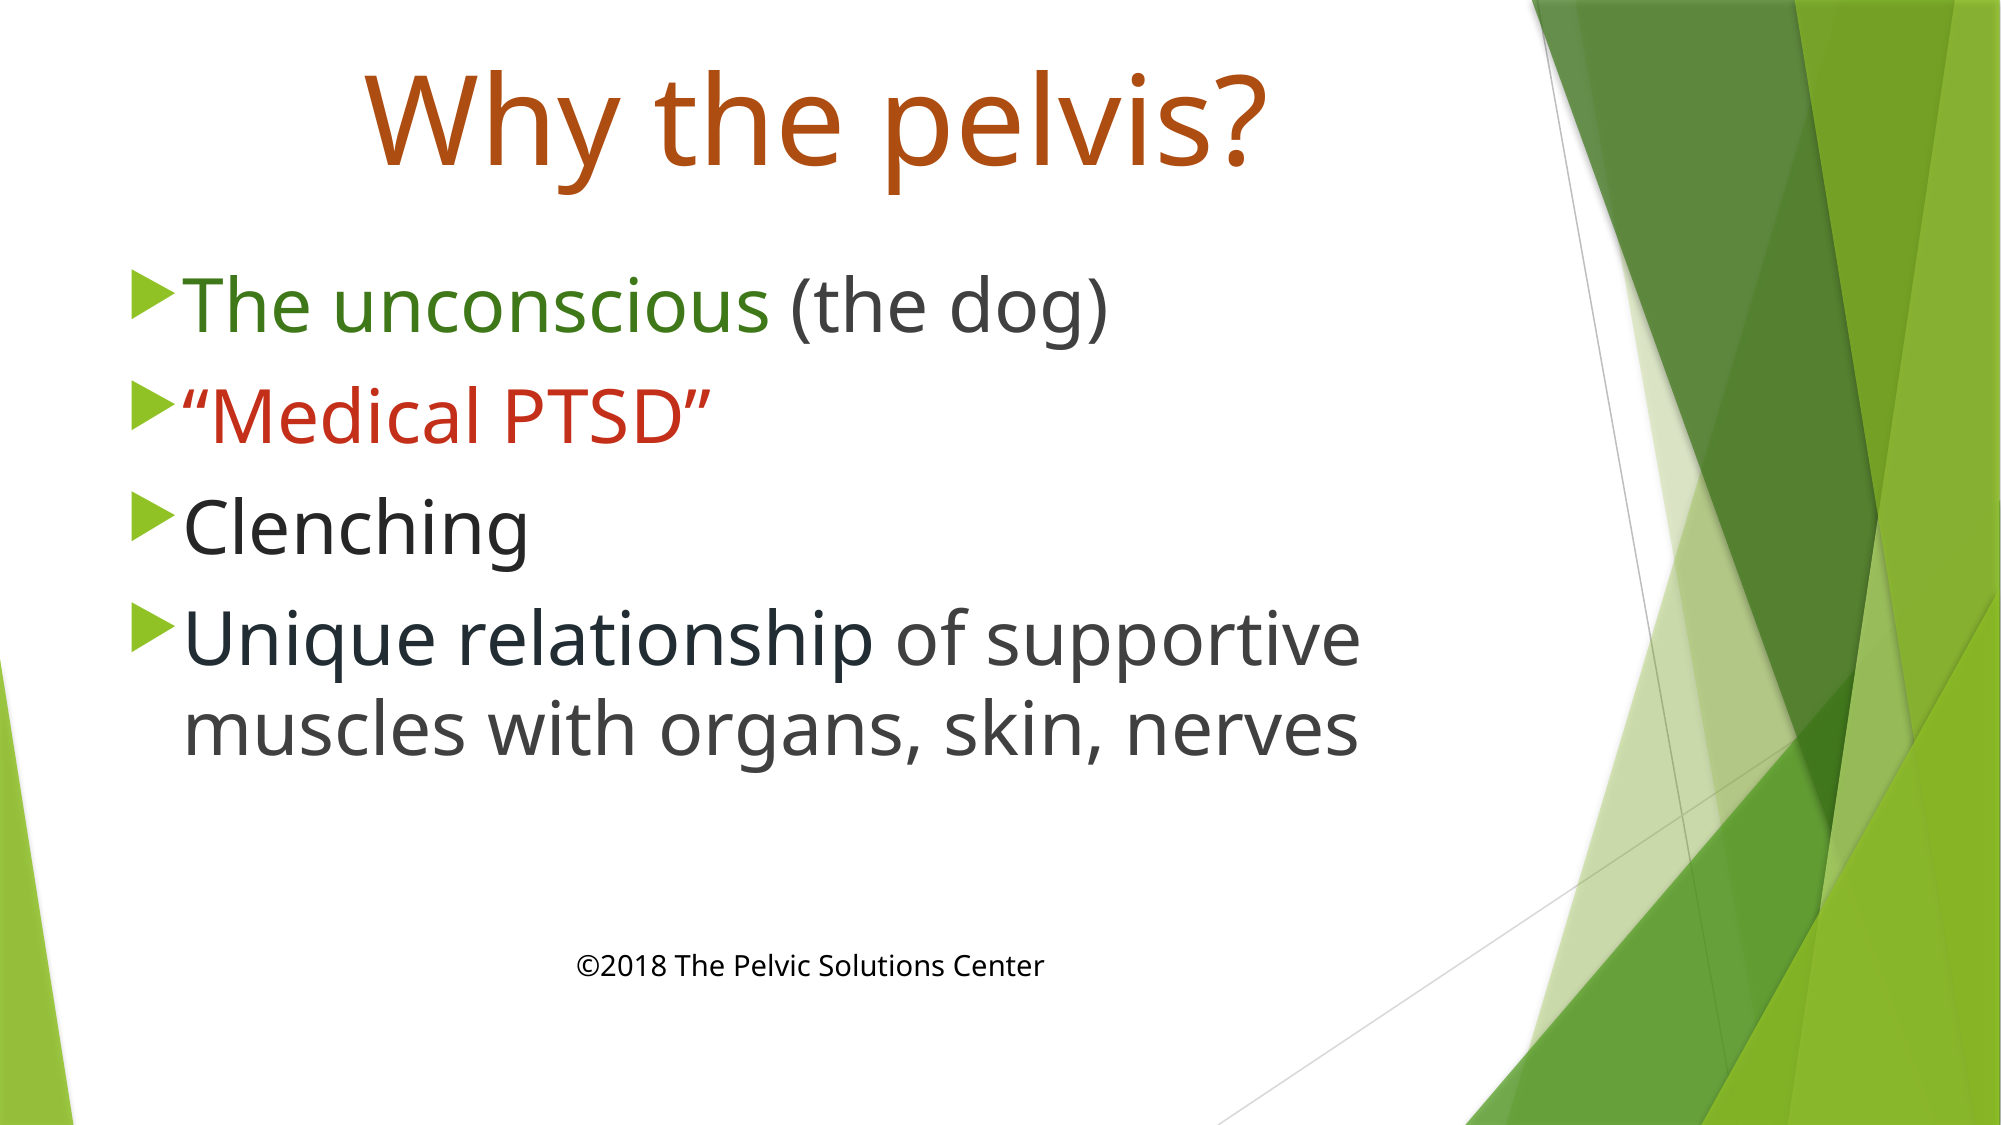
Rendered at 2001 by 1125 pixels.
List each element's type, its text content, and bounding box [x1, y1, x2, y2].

list The unconscious (the dog) “Medical PTSD” Clenching Unique relationship of supportive muscles with organs, skin, nerves ©2018 The Pelvic Solutions Center [111, 249, 1522, 1081]
title Why the pelvis? [111, 33, 1522, 249]
